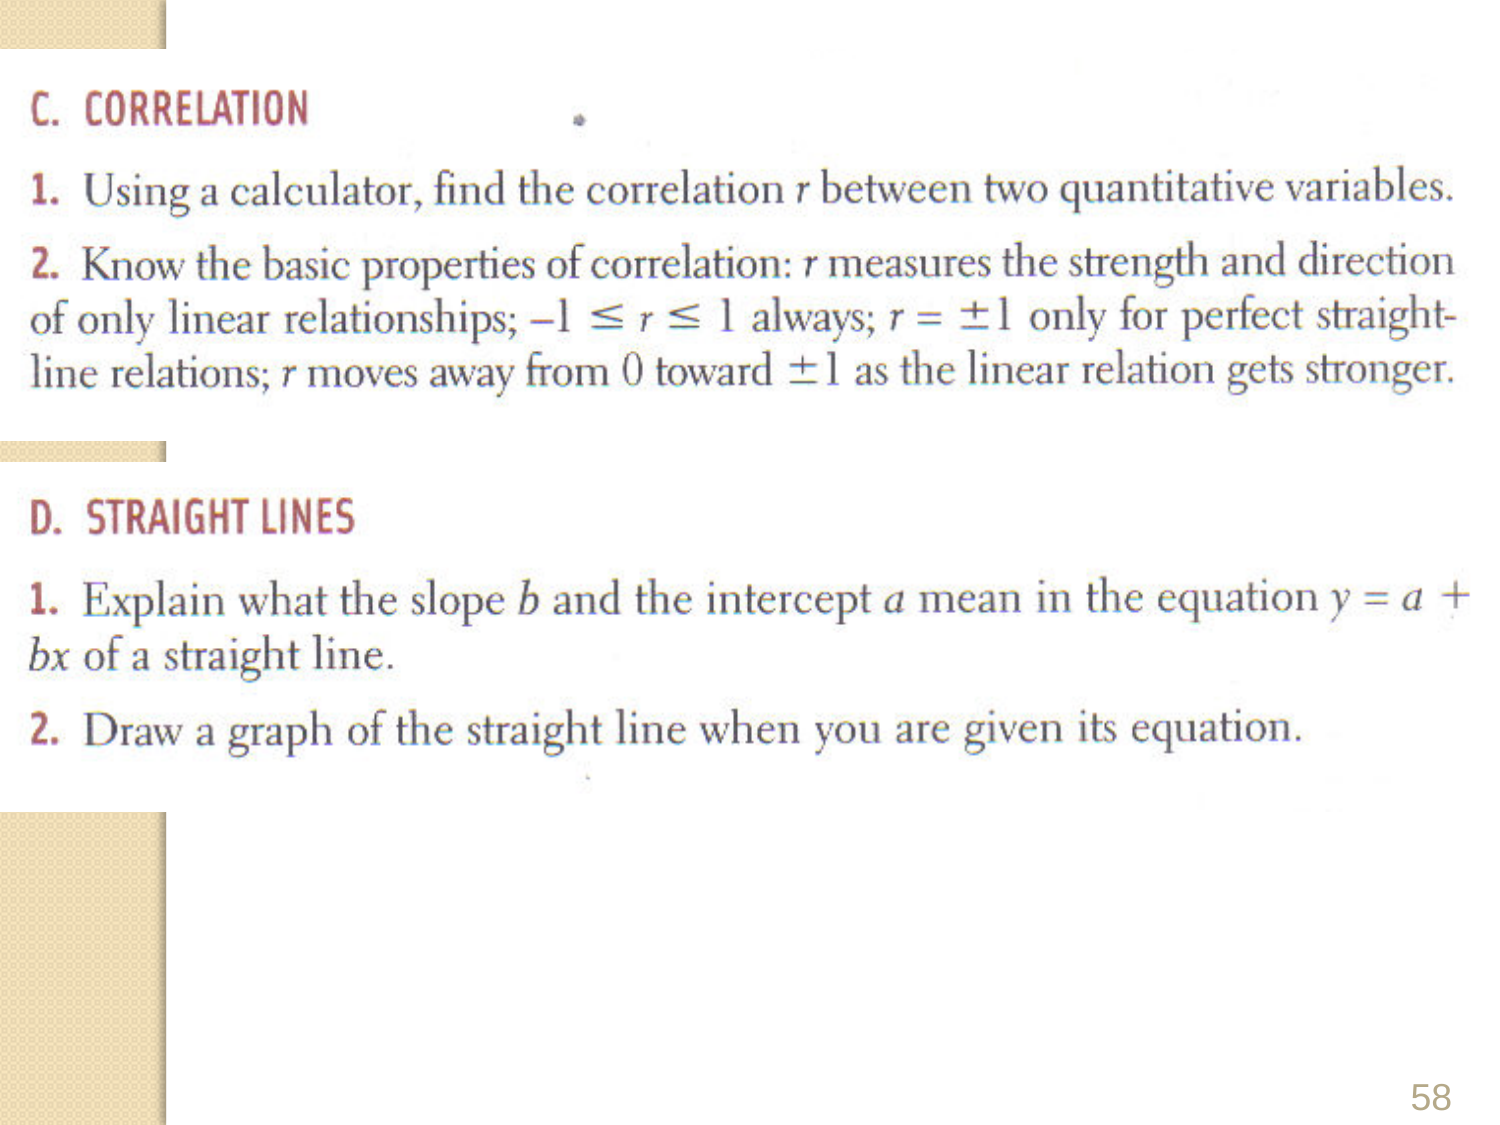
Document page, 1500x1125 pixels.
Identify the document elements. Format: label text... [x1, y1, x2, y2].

picture [0, 462, 1500, 812]
slide_number 58 [1374, 1034, 1488, 1125]
picture [0, 49, 1500, 441]
